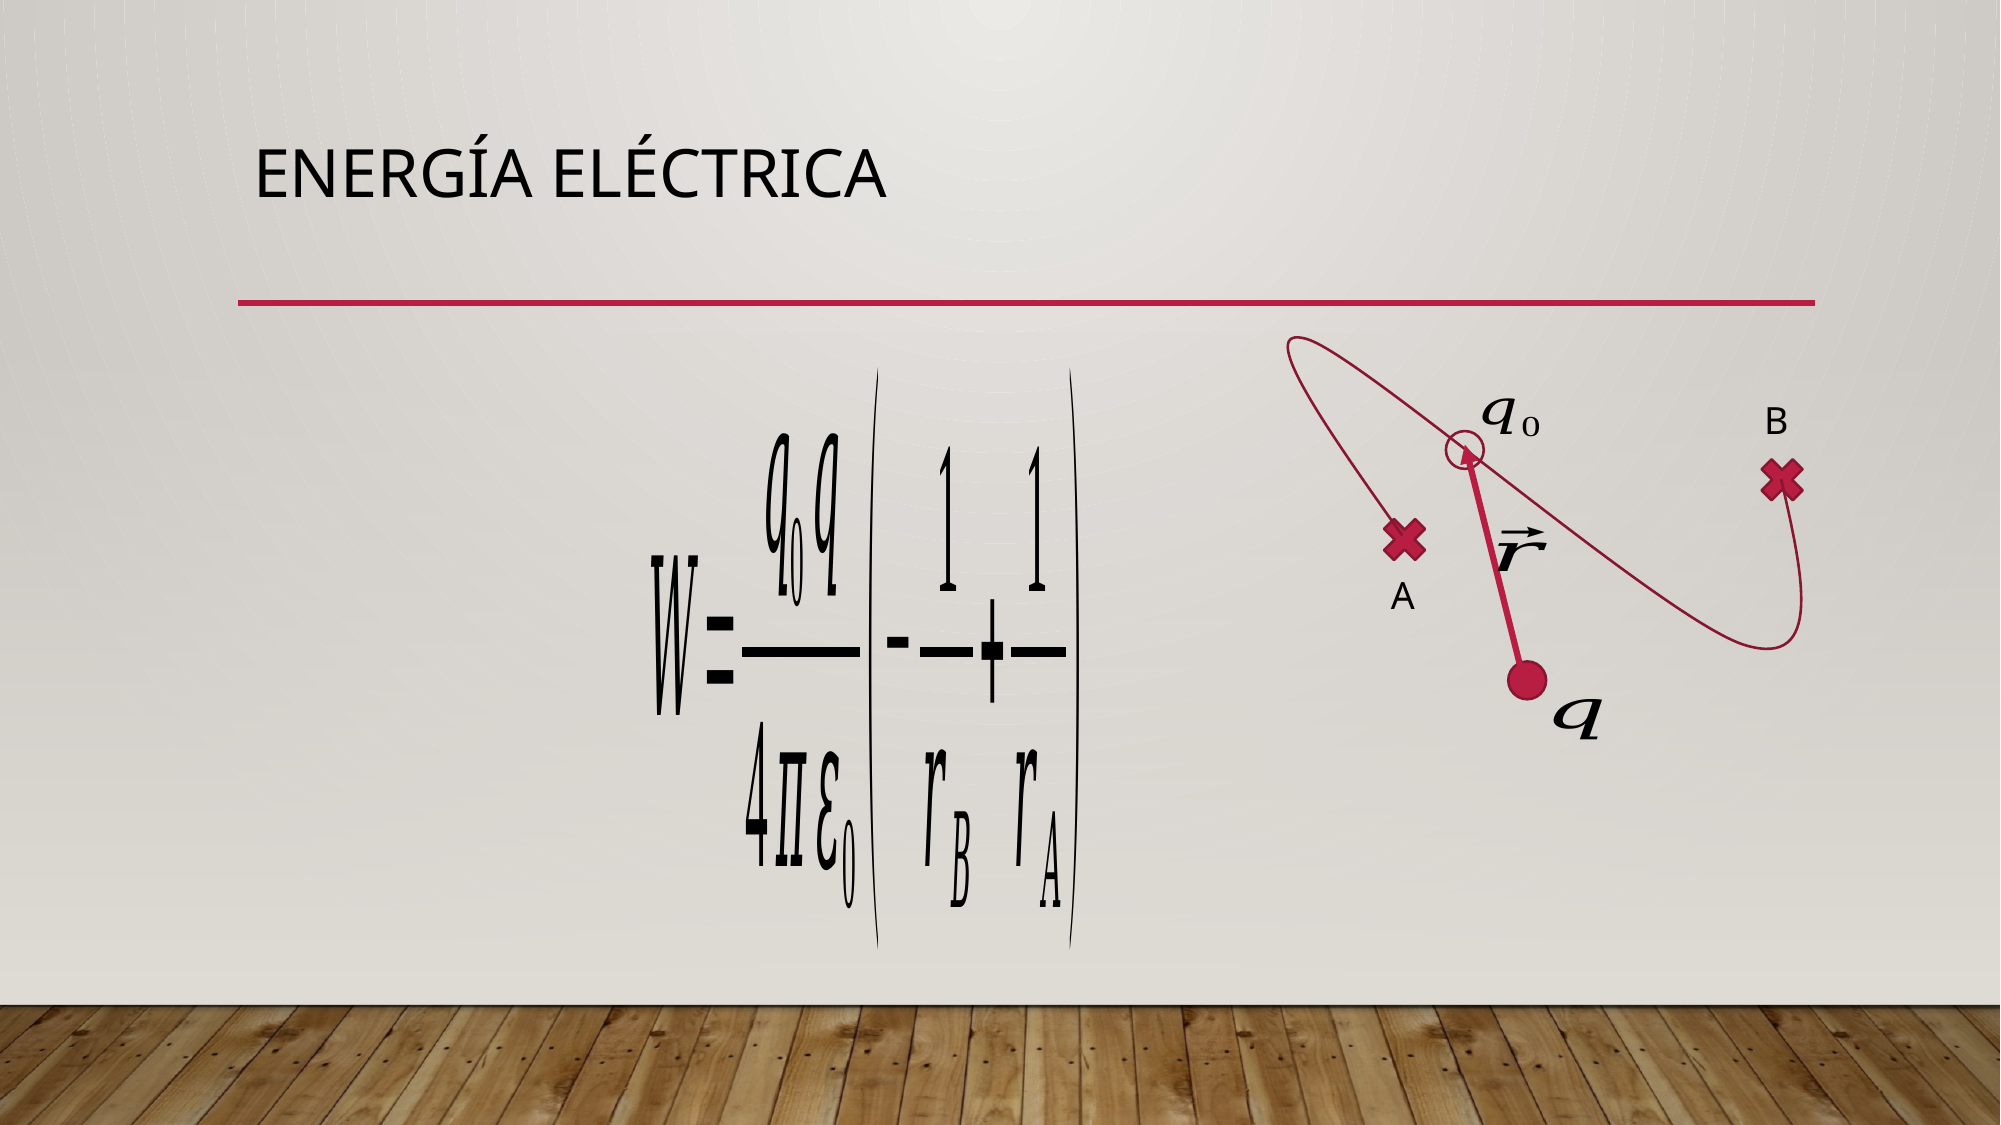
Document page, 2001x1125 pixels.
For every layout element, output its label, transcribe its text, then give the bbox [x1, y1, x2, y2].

text_box [1513, 660, 1548, 701]
text_box [1528, 478, 1803, 651]
text_box [1760, 458, 1804, 502]
text_box B [1749, 389, 1812, 450]
text_box A [1375, 564, 1439, 625]
picture [0, 1005, 2000, 1125]
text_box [1464, 444, 1528, 695]
text_box [1383, 521, 1426, 561]
text_box [1444, 429, 1485, 471]
title Energía eléctrica [238, 131, 1814, 305]
text_box [1286, 336, 1464, 537]
